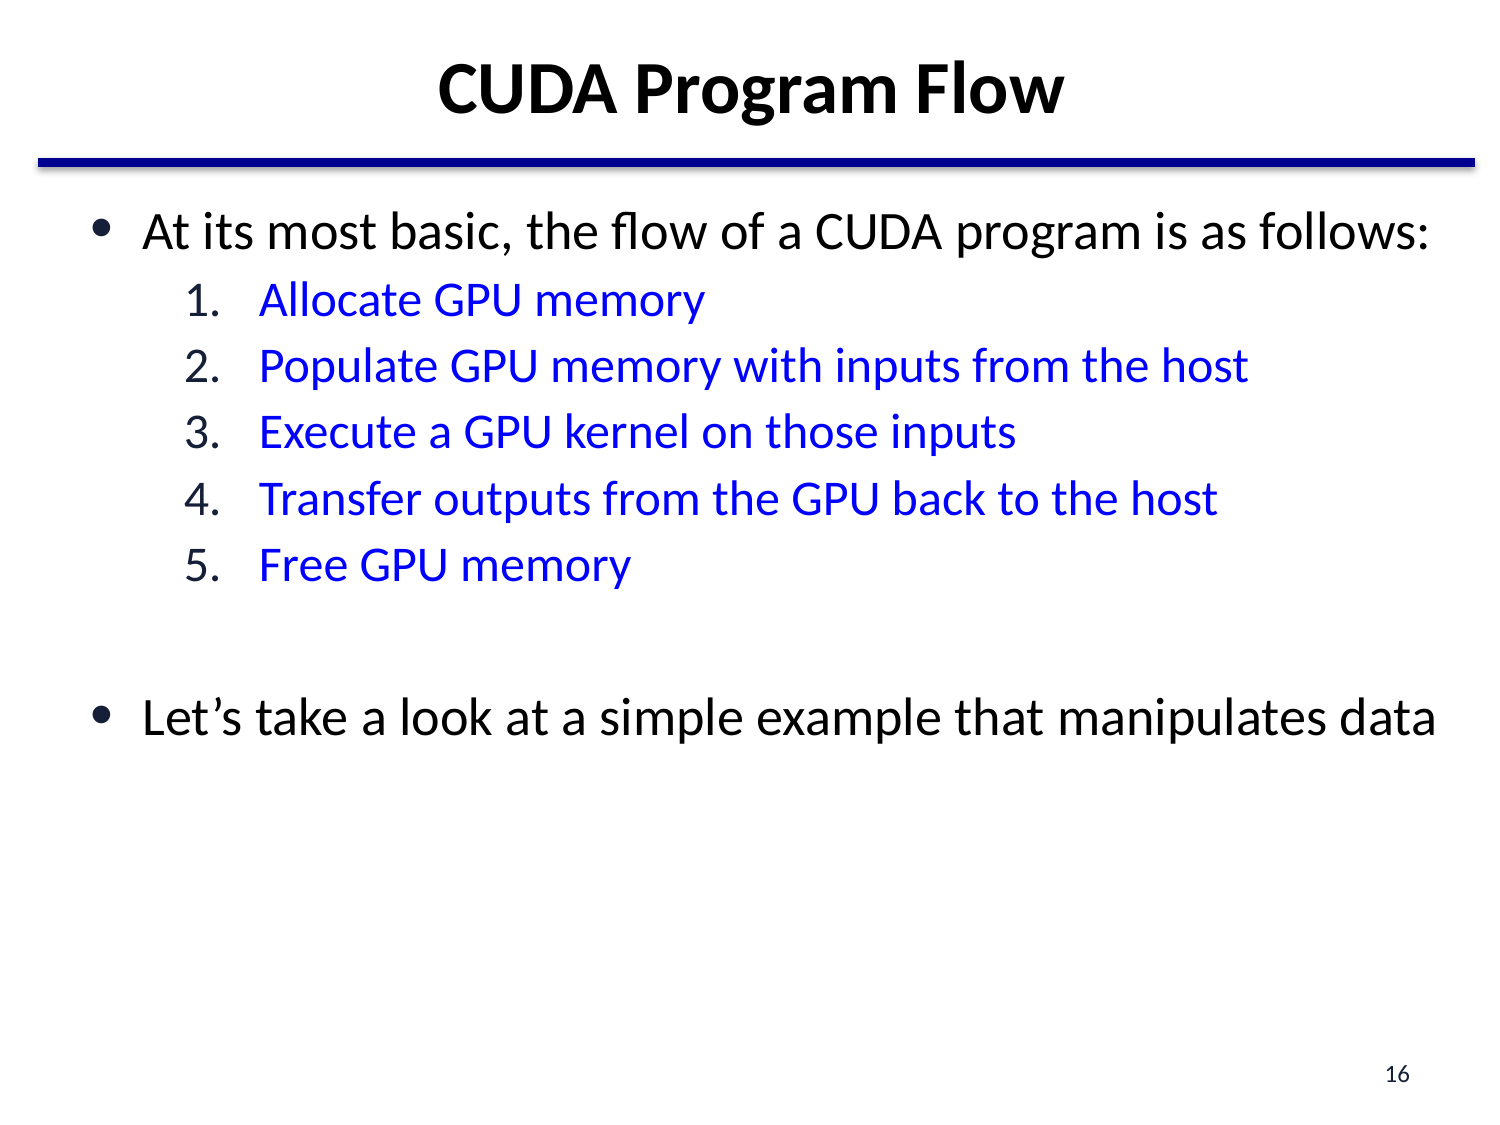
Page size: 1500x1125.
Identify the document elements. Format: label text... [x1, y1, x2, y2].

list At its most basic, the flow of a CUDA program is as follows: Allocate GPU memory Populate GPU memory with inputs from the host Execute a GPU kernel on those inputs Transfer outputs from the GPU back to the host Free GPU memory Let’s take a look at a simple example that manipulates data [75, 187, 1475, 1043]
slide_number 16 [1074, 1042, 1425, 1103]
title CUDA Program Flow [77, 24, 1428, 143]
